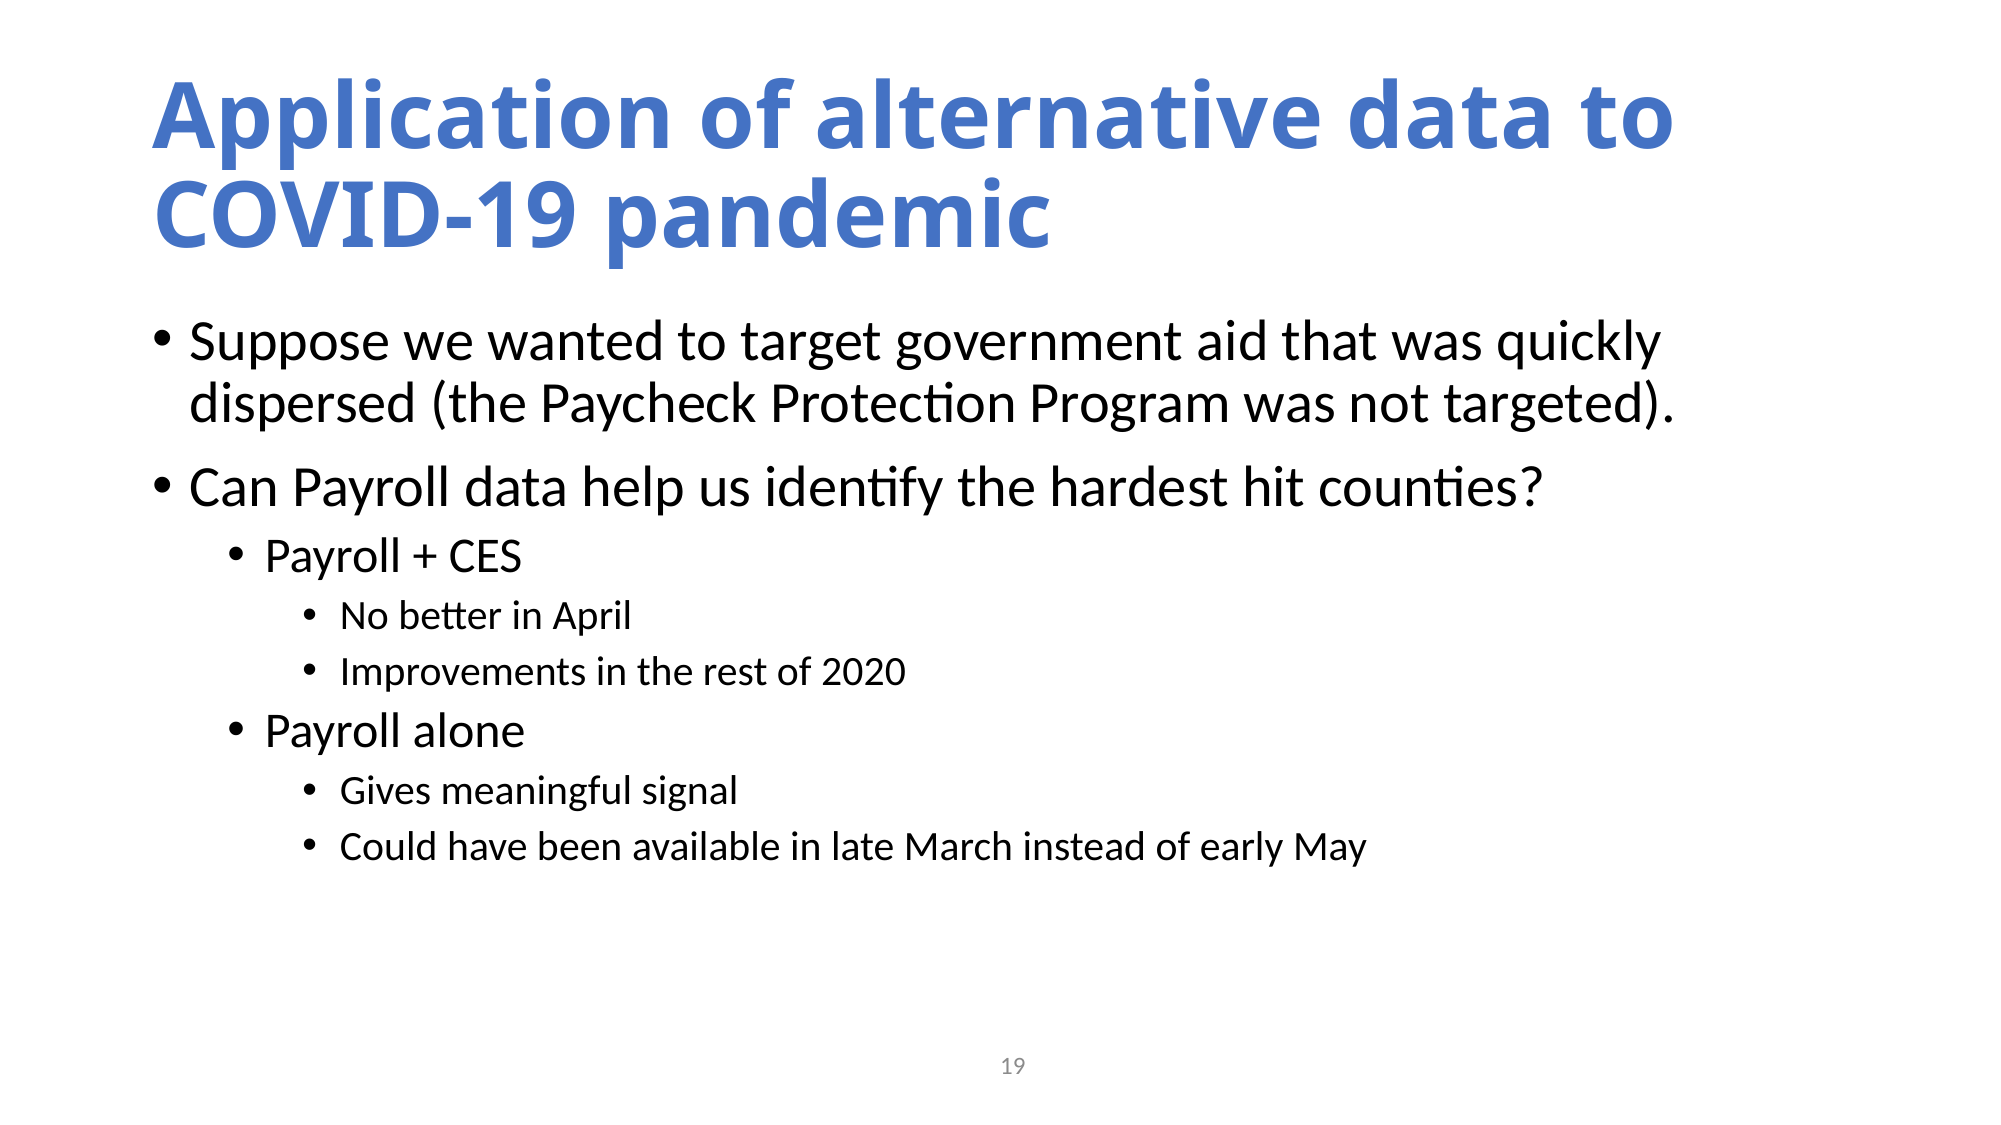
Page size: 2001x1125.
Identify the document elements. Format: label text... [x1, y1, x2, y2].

list Suppose we wanted to target government aid that was quickly dispersed (the Paycheck Protection Program was not targeted). Can Payroll data help us identify the hardest hit counties? Payroll + CES No better in April Improvements in the rest of 2020 Payroll alone Gives meaningful signal Could have been available in late March instead of early May [137, 302, 1863, 1014]
text_box 19 [675, 1035, 1351, 1095]
title Application of alternative data to COVID-19 pandemic [137, 59, 1863, 278]
